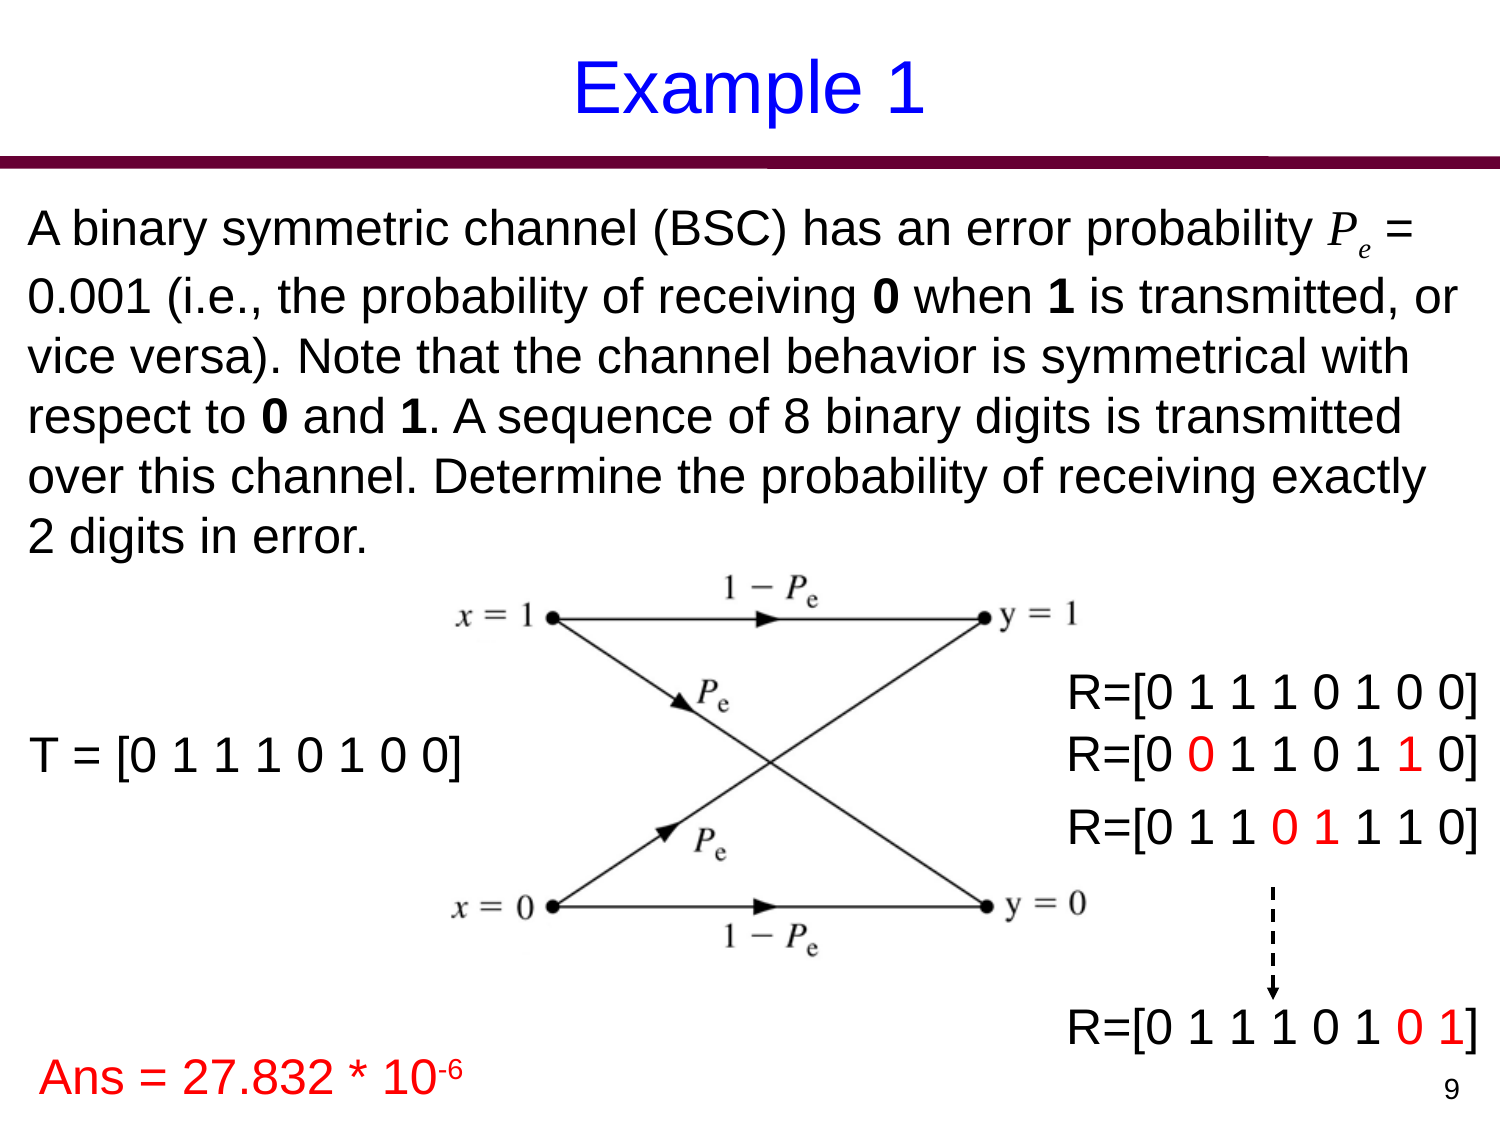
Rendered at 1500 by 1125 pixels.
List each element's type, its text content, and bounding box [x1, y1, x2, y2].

text_box T = [0 1 1 1 0 1 0 0] [14, 714, 444, 790]
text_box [1049, 651, 1497, 1064]
title Example 1 [37, 24, 1463, 143]
text_box Ans = 27.832 * 10-6 [24, 1036, 479, 1112]
text_box A binary symmetric channel (BSC) has an error probability Pe = 0.001 (i.e., the probability of receiving 0 when 1 is transmitted, or vice versa). Note that the channel behavior is symmetrical with respect to 0 and 1. A sequence of 8 binary digits is transmitted over this channel. Determine the probability of receiving exactly 2 digits in error. [12, 188, 1475, 572]
picture [449, 572, 1093, 962]
slide_number 9 [1124, 1072, 1476, 1118]
